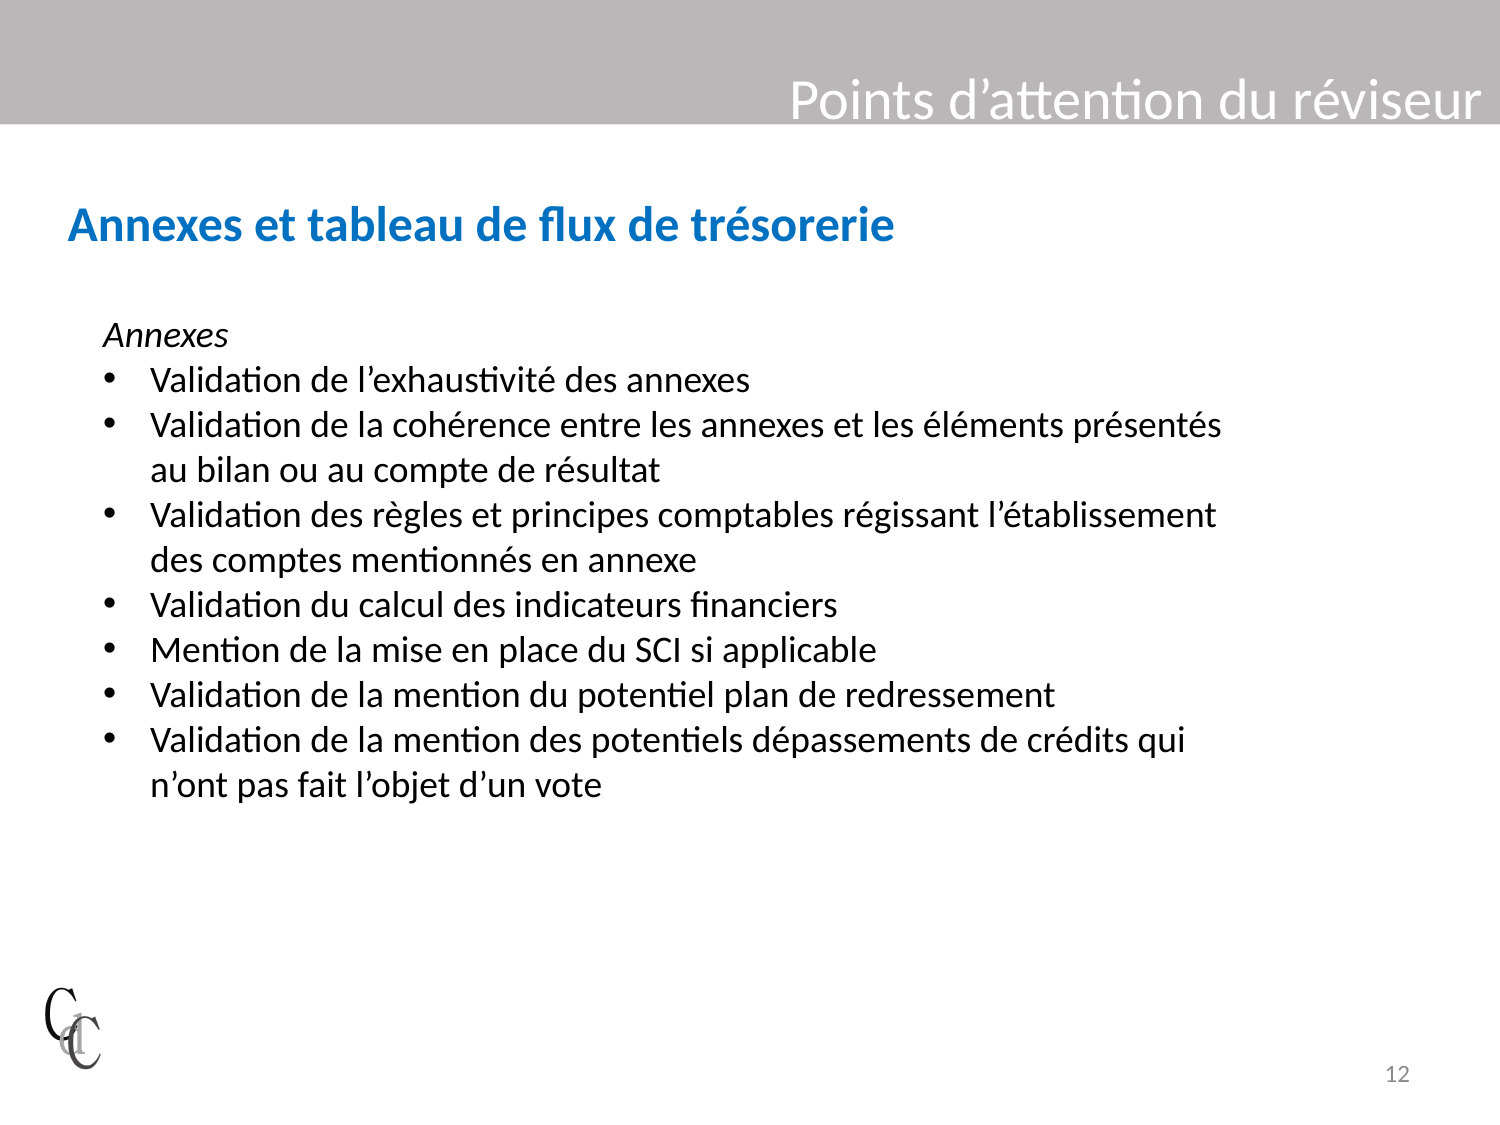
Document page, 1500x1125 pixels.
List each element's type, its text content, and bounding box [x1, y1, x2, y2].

text_box Annexes Validation de l’exhaustivité des annexes Validation de la cohérence entre les annexes et les éléments présentés au bilan ou au compte de résultat Validation des règles et principes comptables régissant l’établissement des comptes mentionnés en annexe Validation du calcul des indicateurs financiers Mention de la mise en place du SCI si applicable Validation de la mention du potentiel plan de redressement Validation de la mention des potentiels dépassements de crédits qui n’ont pas fait l’objet d’un vote [88, 302, 1270, 903]
text_box Annexes et tableau de flux de trésorerie [53, 184, 1069, 260]
title Points d’attention du réviseur [146, 42, 1499, 149]
slide_number 12 [1074, 1042, 1425, 1103]
